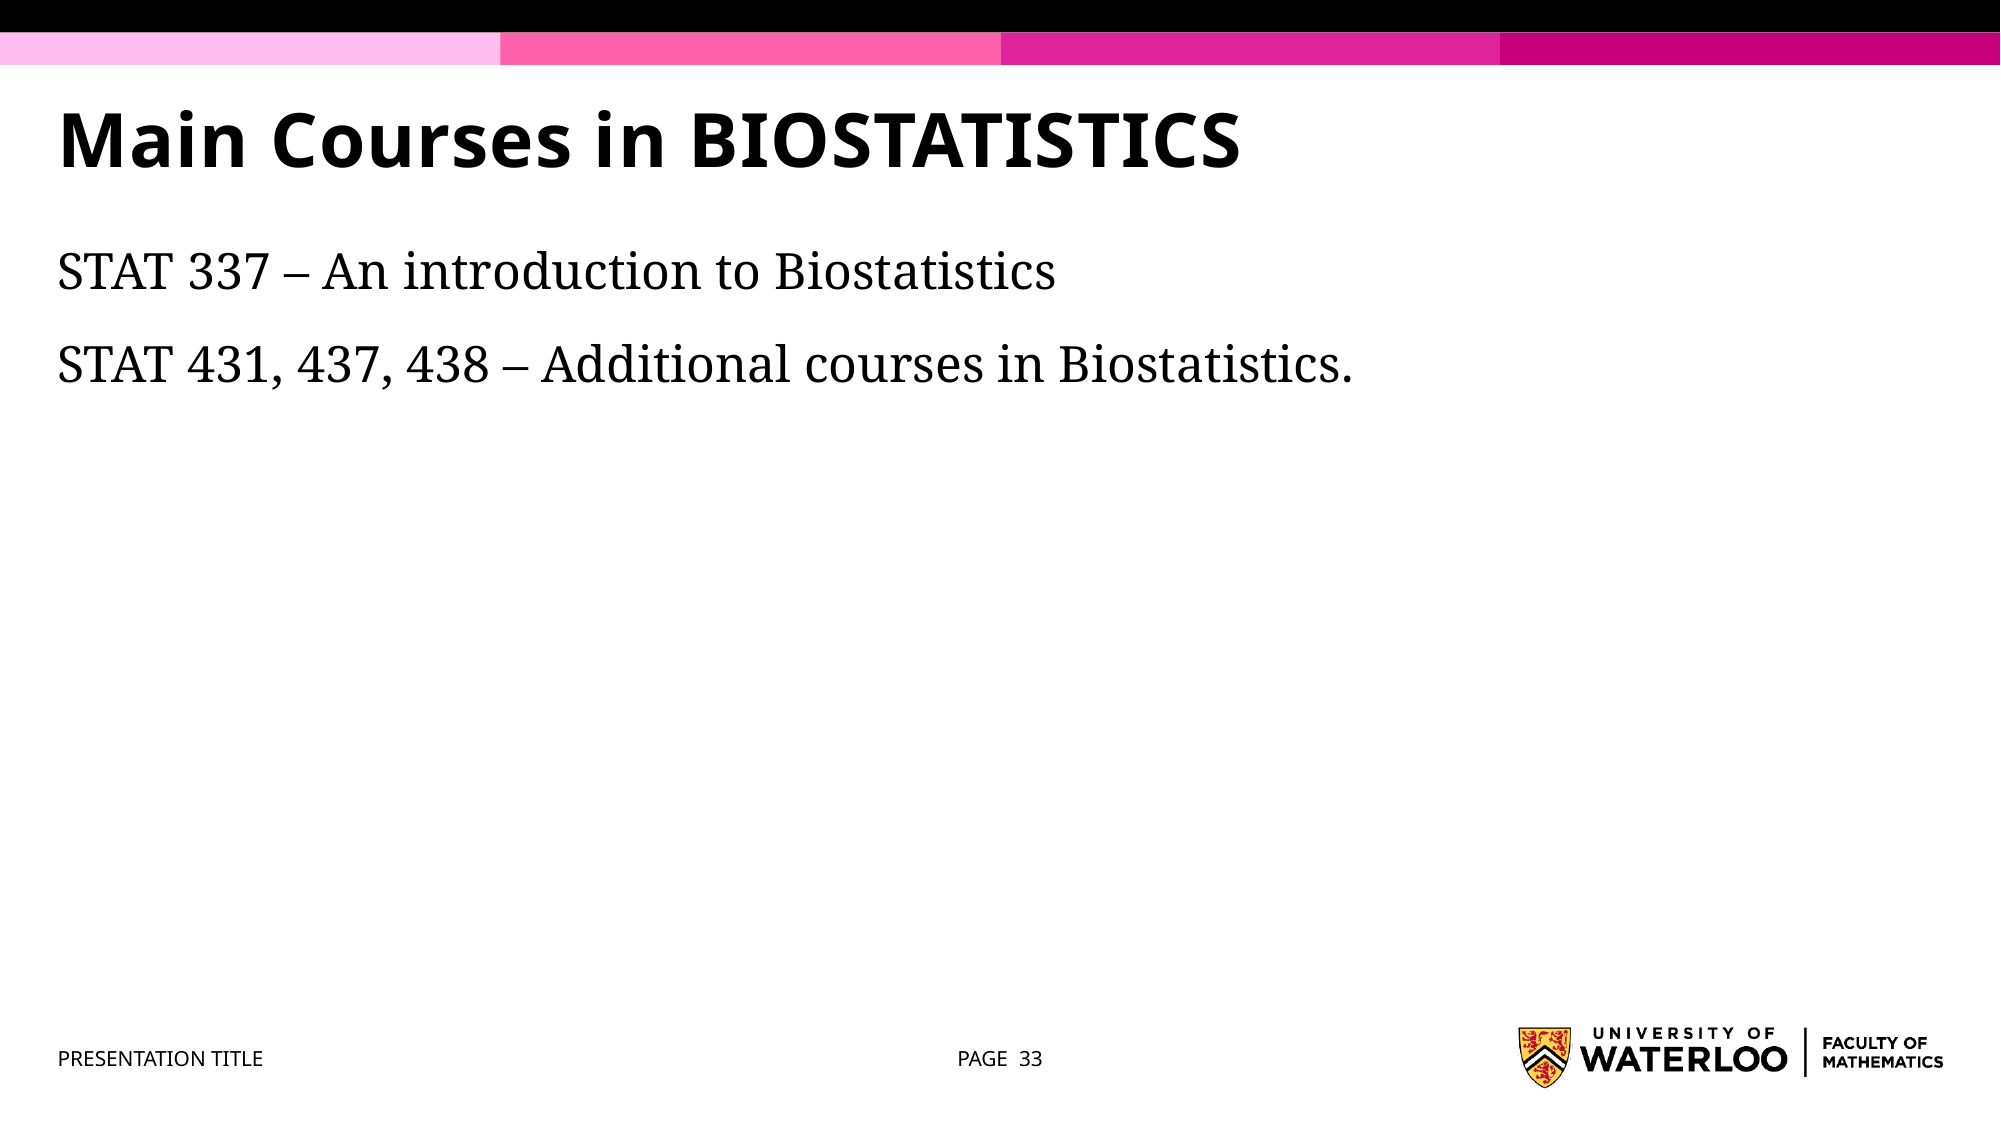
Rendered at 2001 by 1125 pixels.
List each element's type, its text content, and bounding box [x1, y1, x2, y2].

list STAT 337 – An introduction to Biostatistics STAT 431, 437, 438 – Additional courses in Biostatistics. [42, 231, 1941, 986]
title Main Courses in BIOSTATISTICS [42, 71, 1941, 219]
footer PRESENTATION TITLE [42, 1039, 900, 1081]
picture [1461, 983, 2000, 1125]
slide_number PAGE 33 [916, 1039, 1084, 1081]
